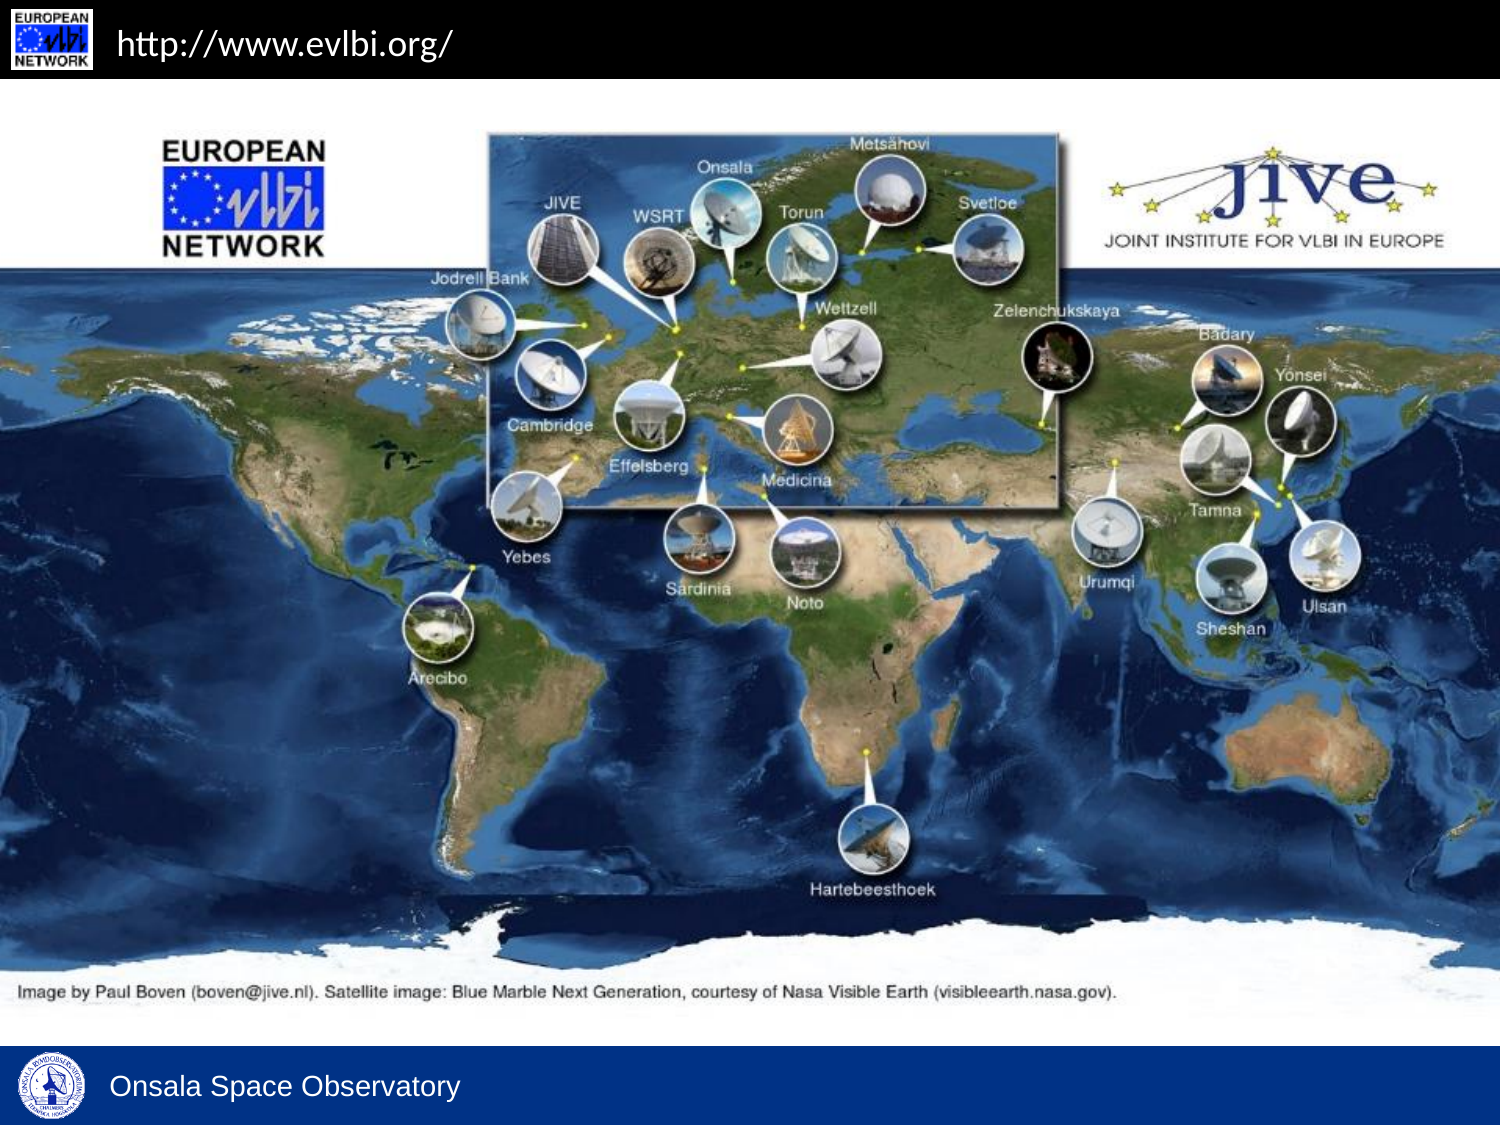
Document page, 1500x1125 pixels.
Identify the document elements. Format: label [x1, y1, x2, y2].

picture [0, 129, 1500, 1021]
picture [18, 1052, 85, 1119]
picture [11, 9, 93, 70]
